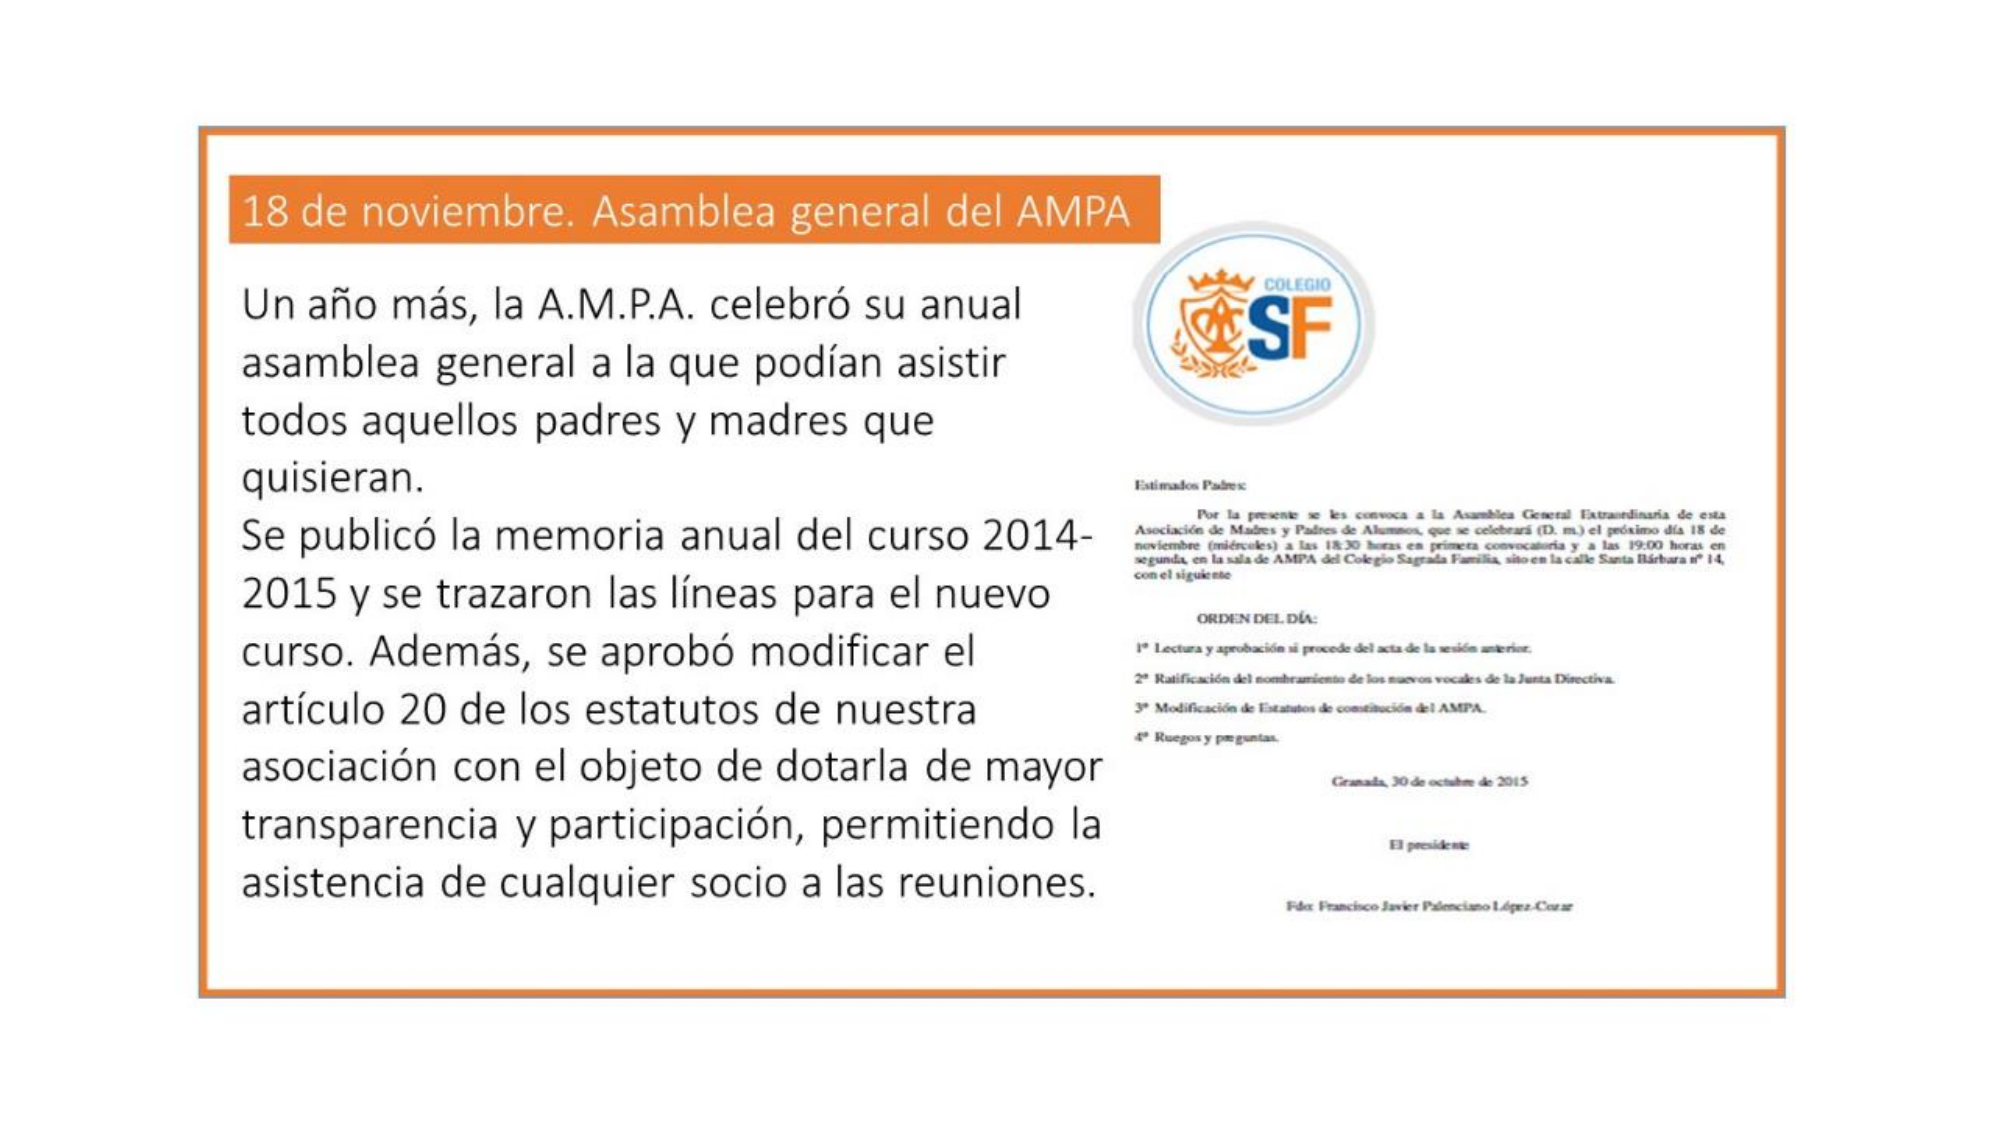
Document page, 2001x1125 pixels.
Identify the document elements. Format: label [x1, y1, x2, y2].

picture [174, 98, 1825, 1027]
